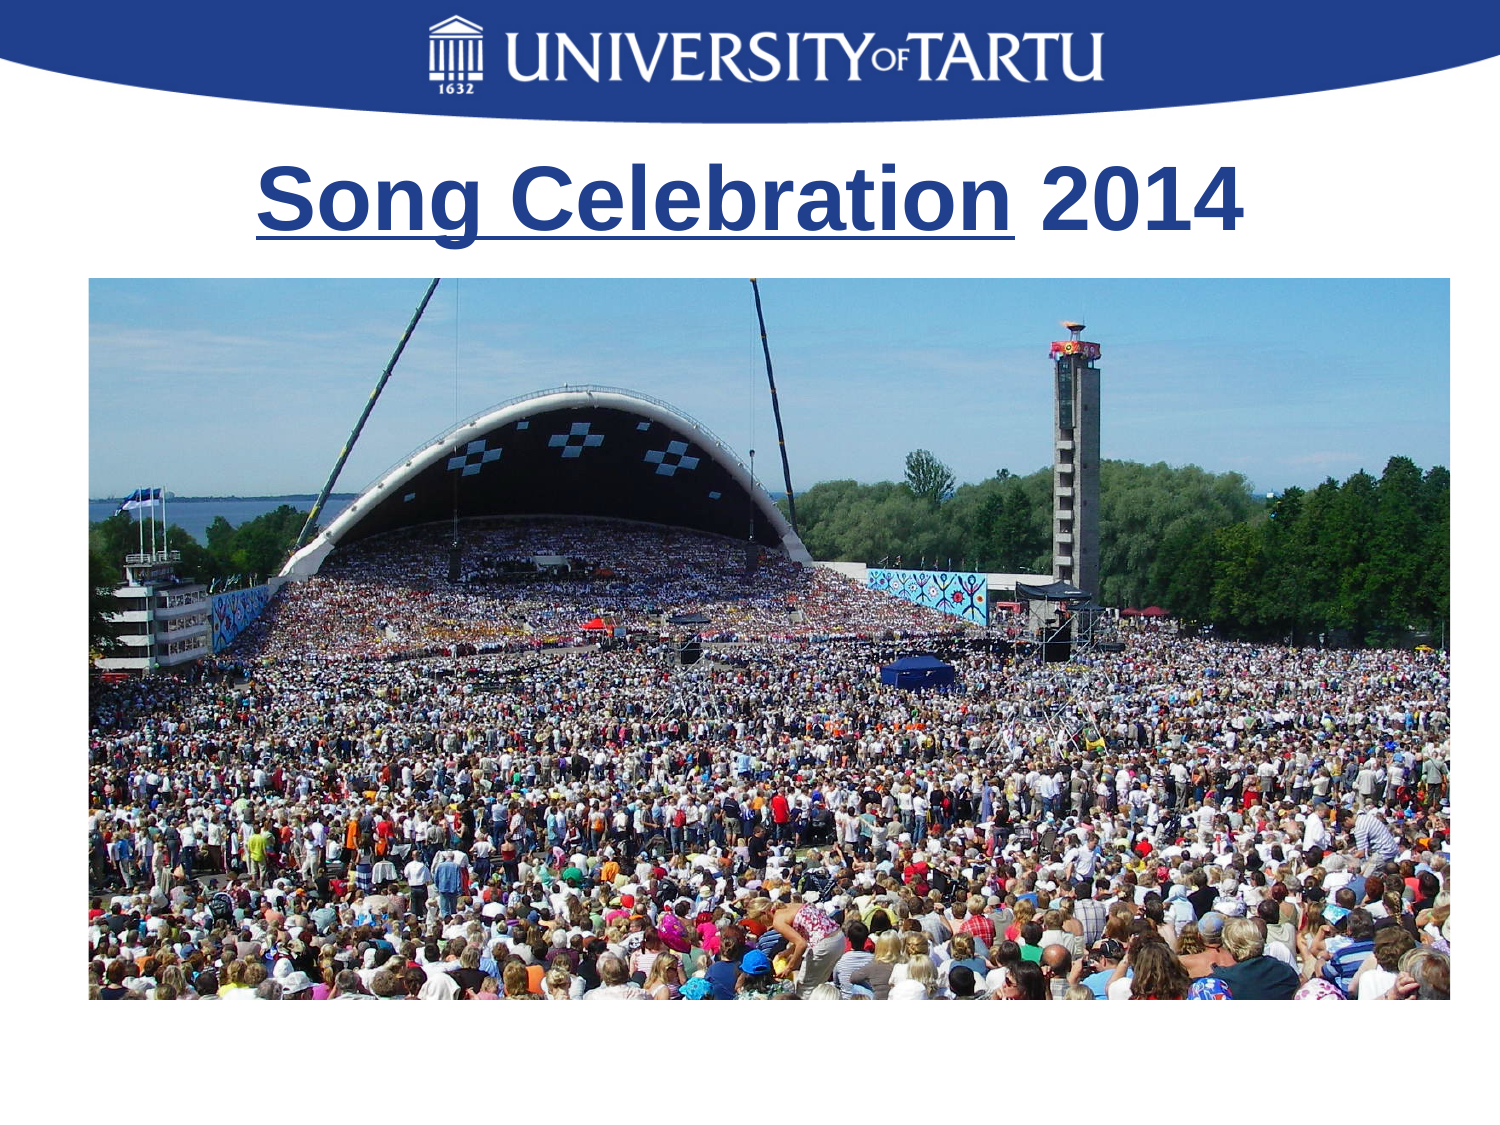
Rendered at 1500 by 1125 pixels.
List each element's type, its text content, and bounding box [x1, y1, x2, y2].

title Song Celebration 2014 [112, 99, 1388, 277]
picture [0, 0, 1500, 1125]
